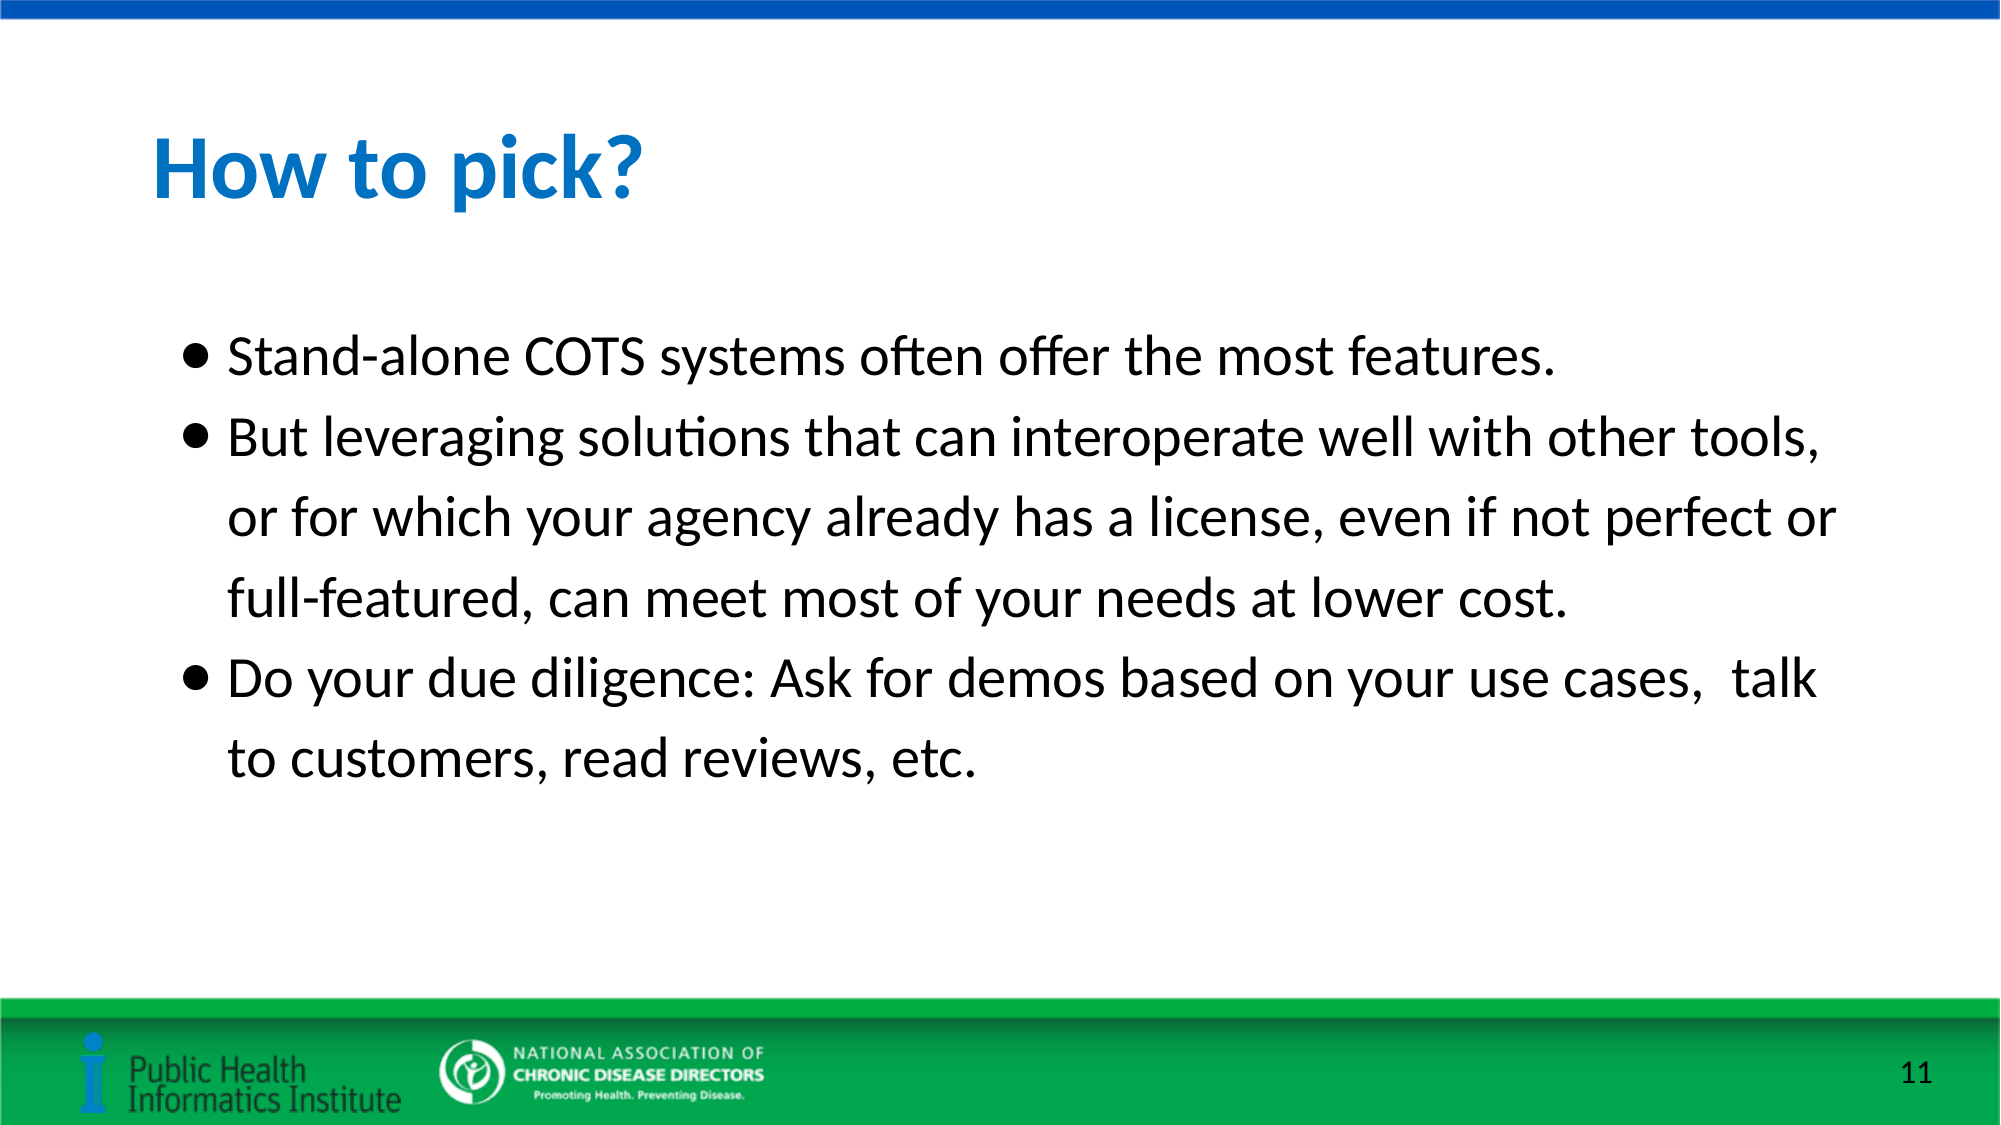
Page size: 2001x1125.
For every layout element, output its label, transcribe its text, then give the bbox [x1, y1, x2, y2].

picture [0, 0, 2000, 1125]
slide_number 11 [824, 1042, 1948, 1103]
title How to pick? [137, 59, 1863, 278]
list Stand-alone COTS systems often offer the most features. But leveraging solutions that can interoperate well with other tools, or for which your agency already has a license, even if not perfect or full-featured, can meet most of your needs at lower cost. Do your due diligence: Ask for demos based on your use cases, talk to customers, read reviews, etc. [137, 299, 1863, 1014]
